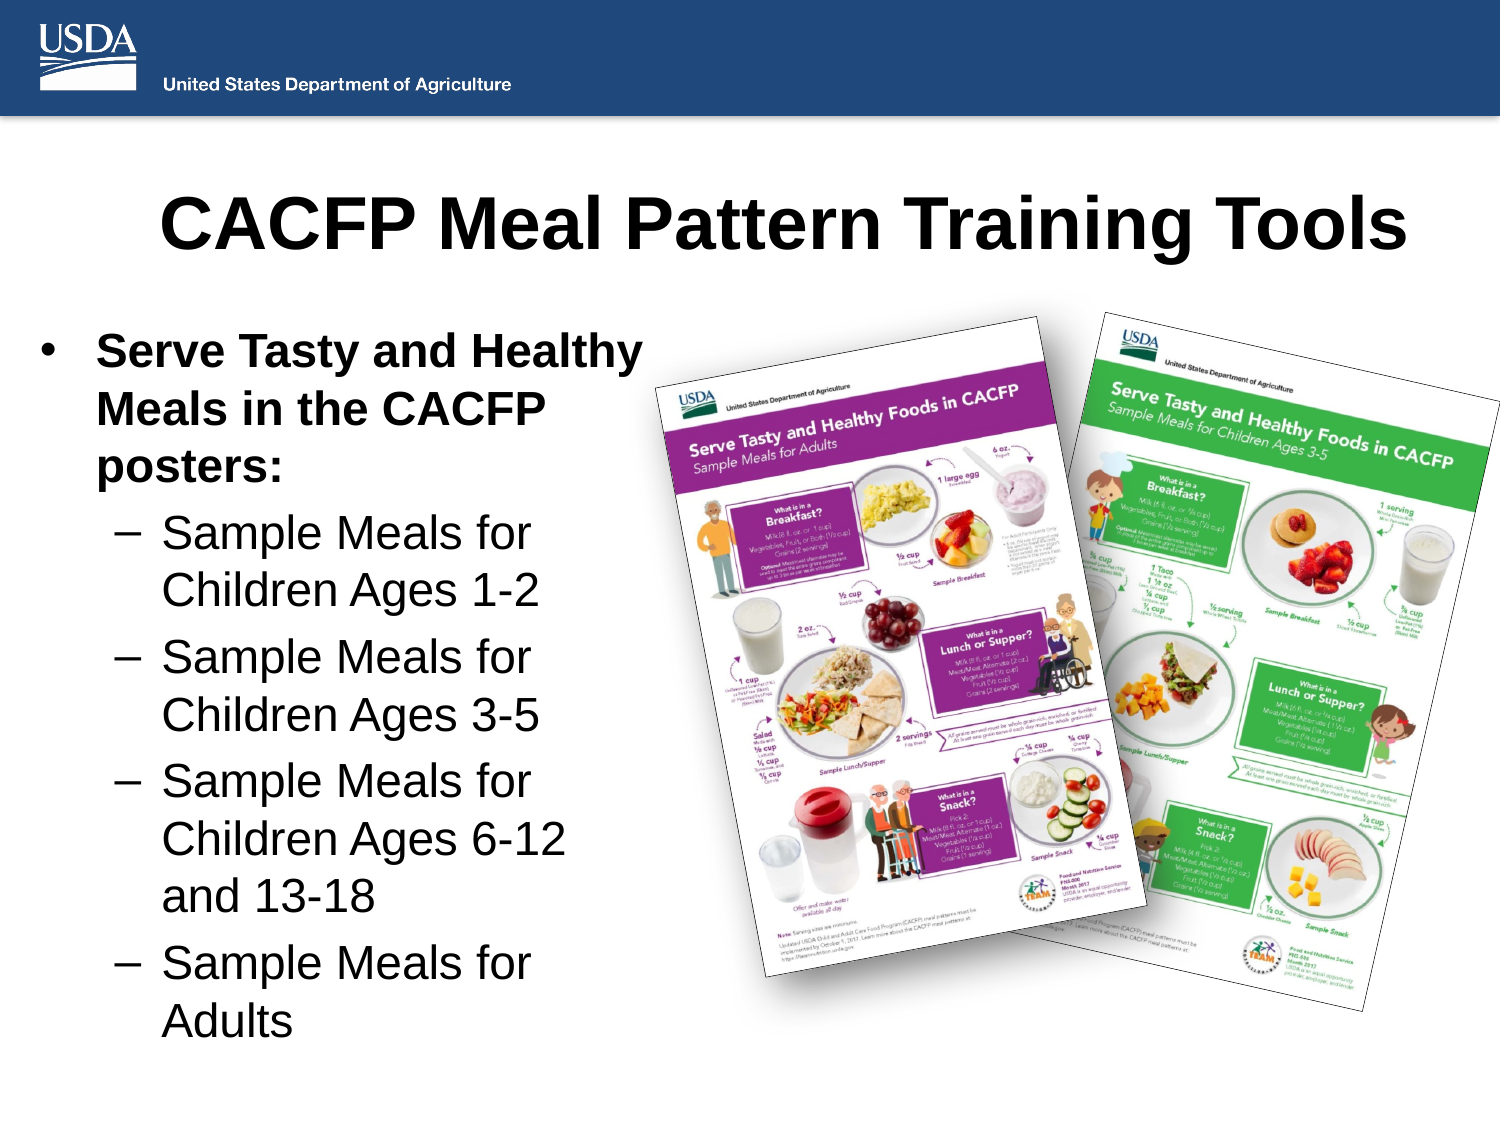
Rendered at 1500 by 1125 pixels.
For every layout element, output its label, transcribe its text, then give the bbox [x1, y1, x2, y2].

picture [39, 23, 511, 94]
picture [761, 947, 919, 976]
picture [663, 379, 707, 656]
text_box CACFP Meal Pattern Training Tools [99, 167, 1450, 272]
list Serve Tasty and Healthy Meals in the CACFP posters: Sample Meals for Children Ages 1-2 Sample Meals for Children Ages 3-5 Sample Meals for Children Ages 6-12 and 13-18 Sample Meals for Adults [24, 312, 663, 1055]
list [707, 347, 1096, 947]
picture [881, 318, 1041, 347]
picture [1031, 314, 1499, 1010]
